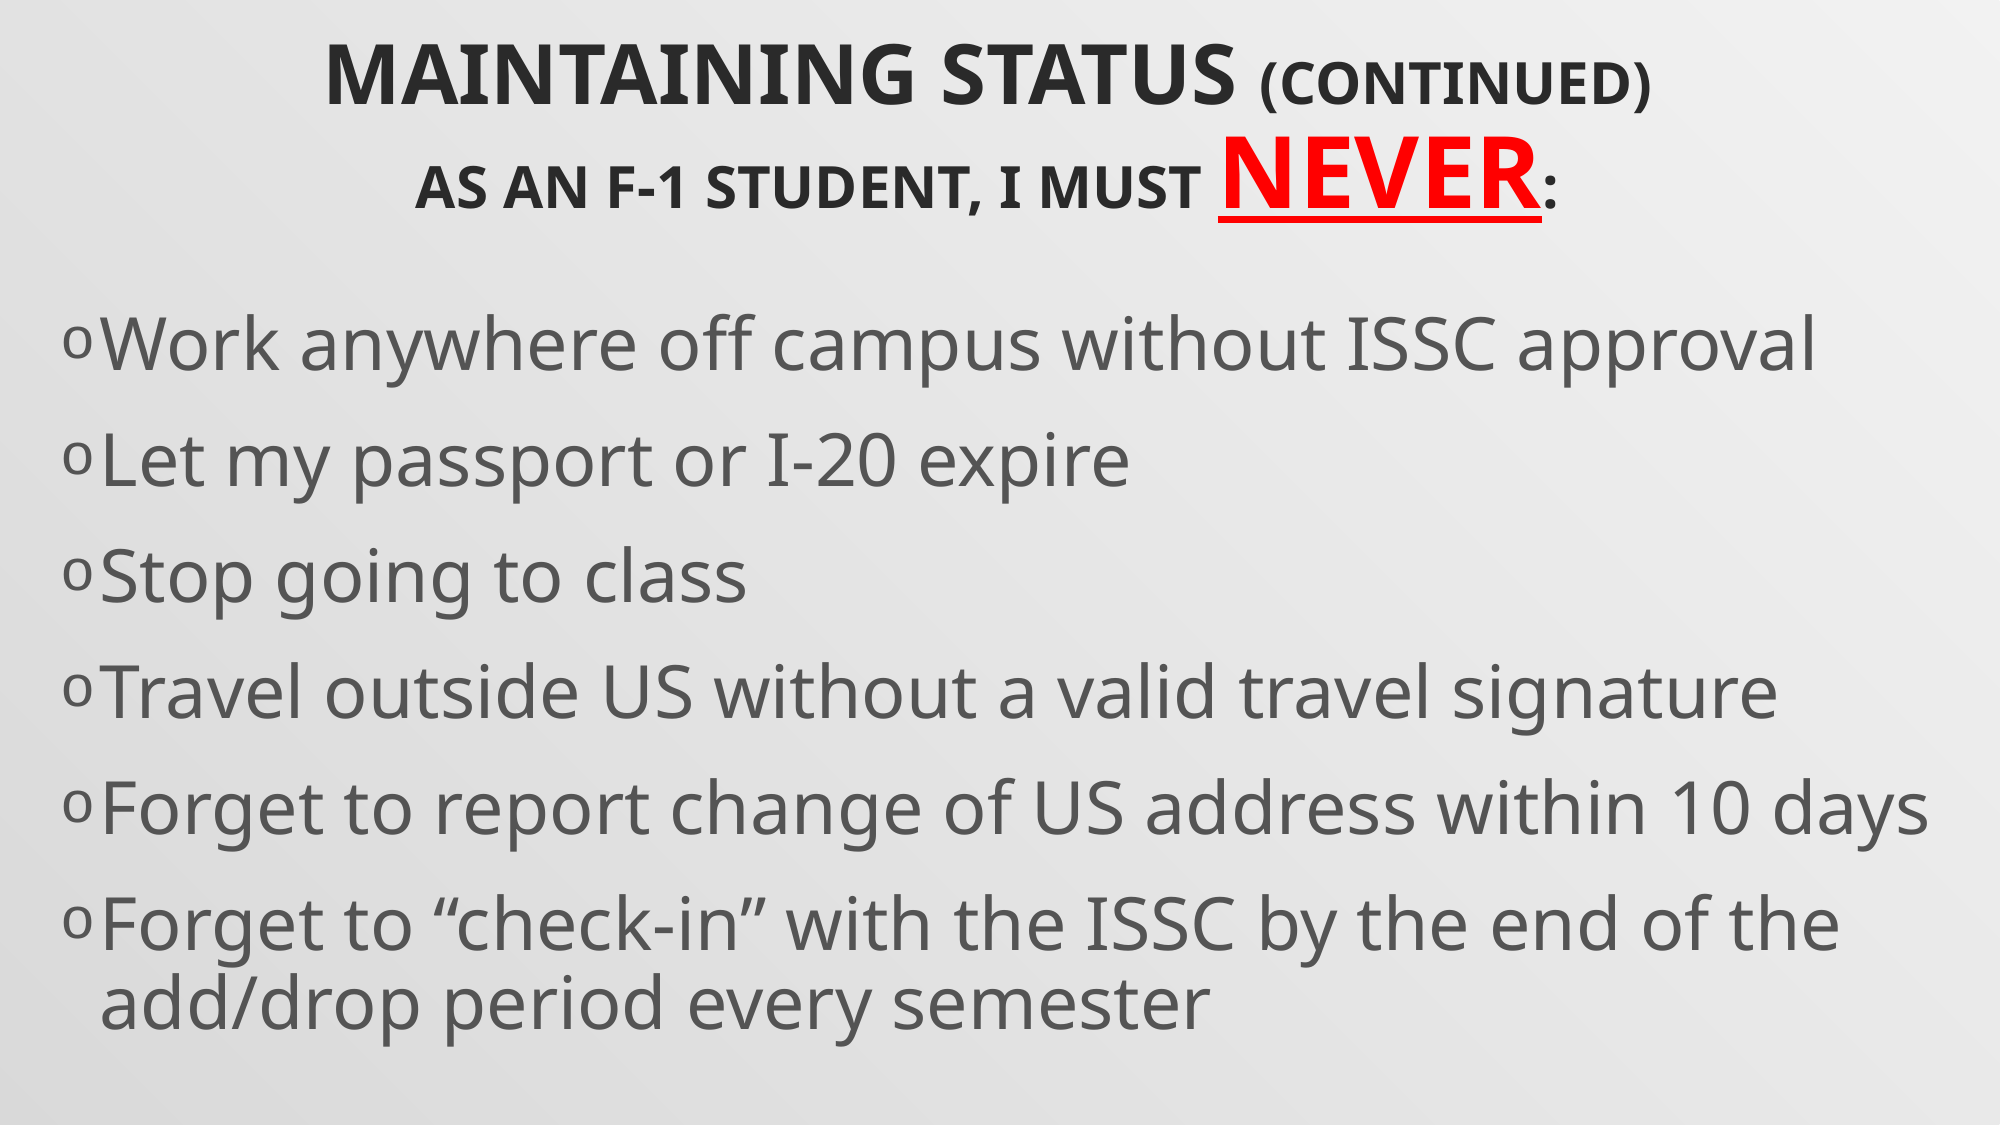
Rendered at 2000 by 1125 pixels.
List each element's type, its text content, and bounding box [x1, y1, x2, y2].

text_box Maintaining status (continued) As an f-1 student, I must NEVER: [149, 24, 1825, 288]
text_box Work anywhere off campus without ISSC approval Let my passport or I-20 expire Stop going to class Travel outside US without a valid travel signature Forget to report change of US address within 10 days Forget to “check-in” with the ISSC by the end of the add/drop period every semester [37, 299, 1963, 1075]
